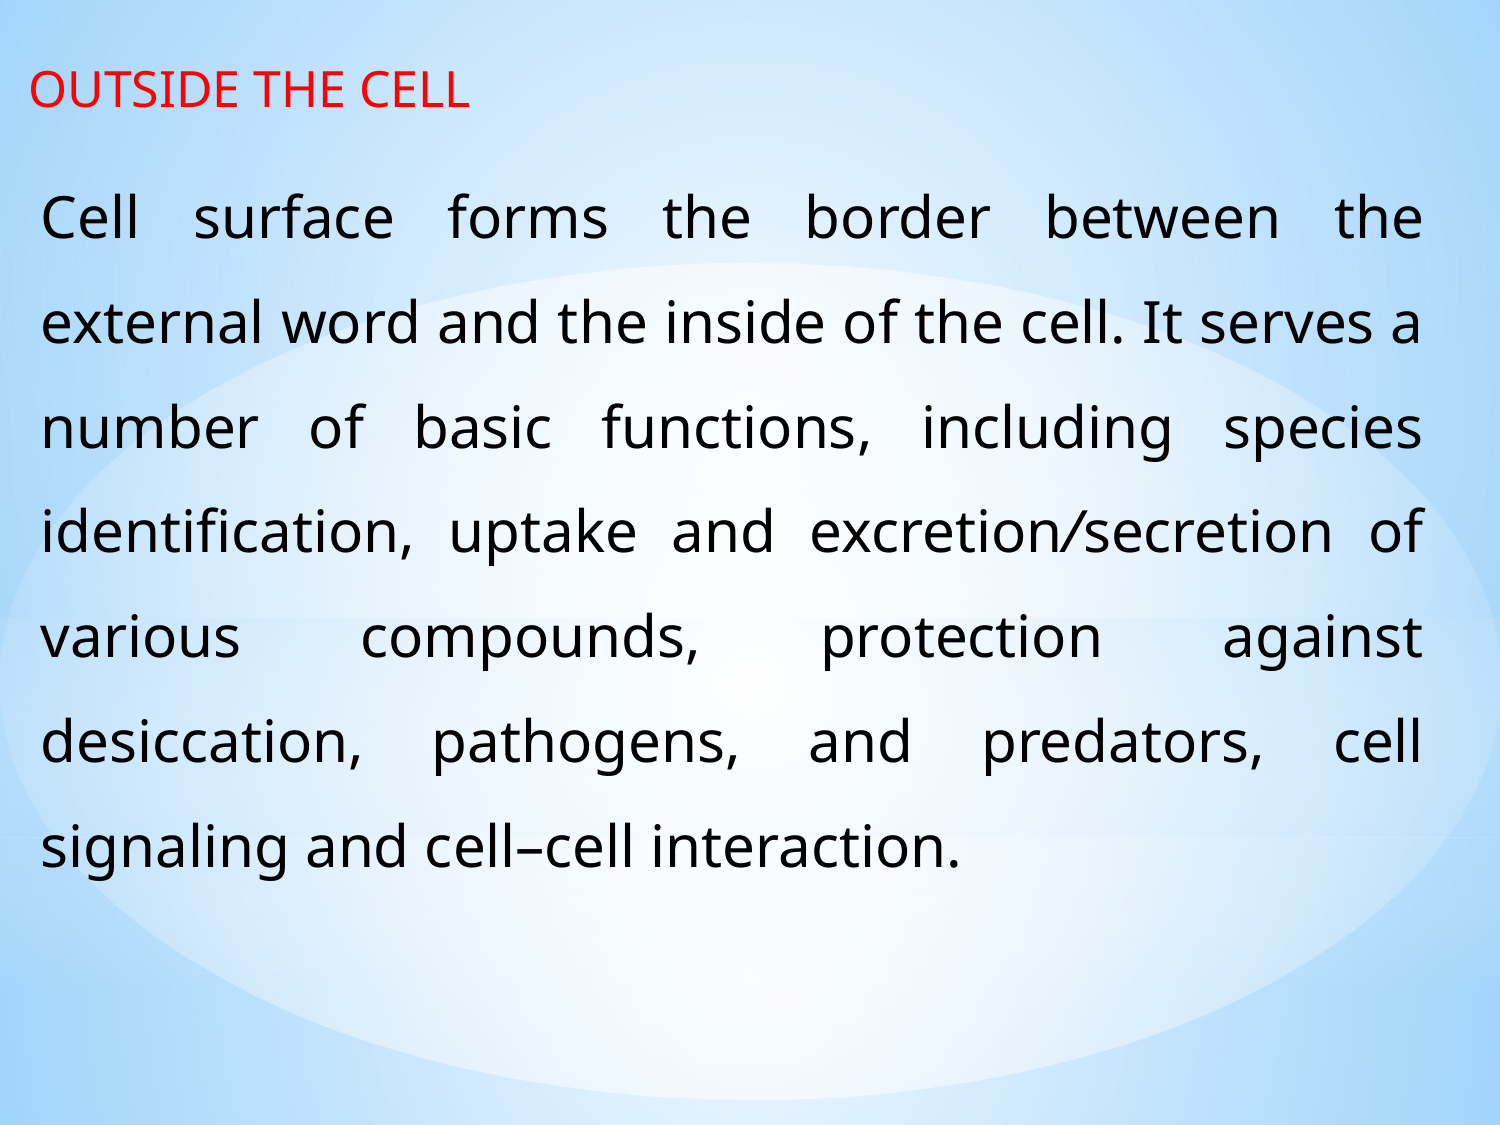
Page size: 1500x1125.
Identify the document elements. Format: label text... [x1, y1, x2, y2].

text_box OUTSIDE THE CELL [13, 49, 486, 125]
text_box Cell surface forms the border between the external word and the inside of the cell. It serves a number of basic functions, including species identification, uptake and excretion/secretion of various compounds, protection against desiccation, pathogens, and predators, cell signaling and cell–cell interaction. [26, 137, 1439, 887]
